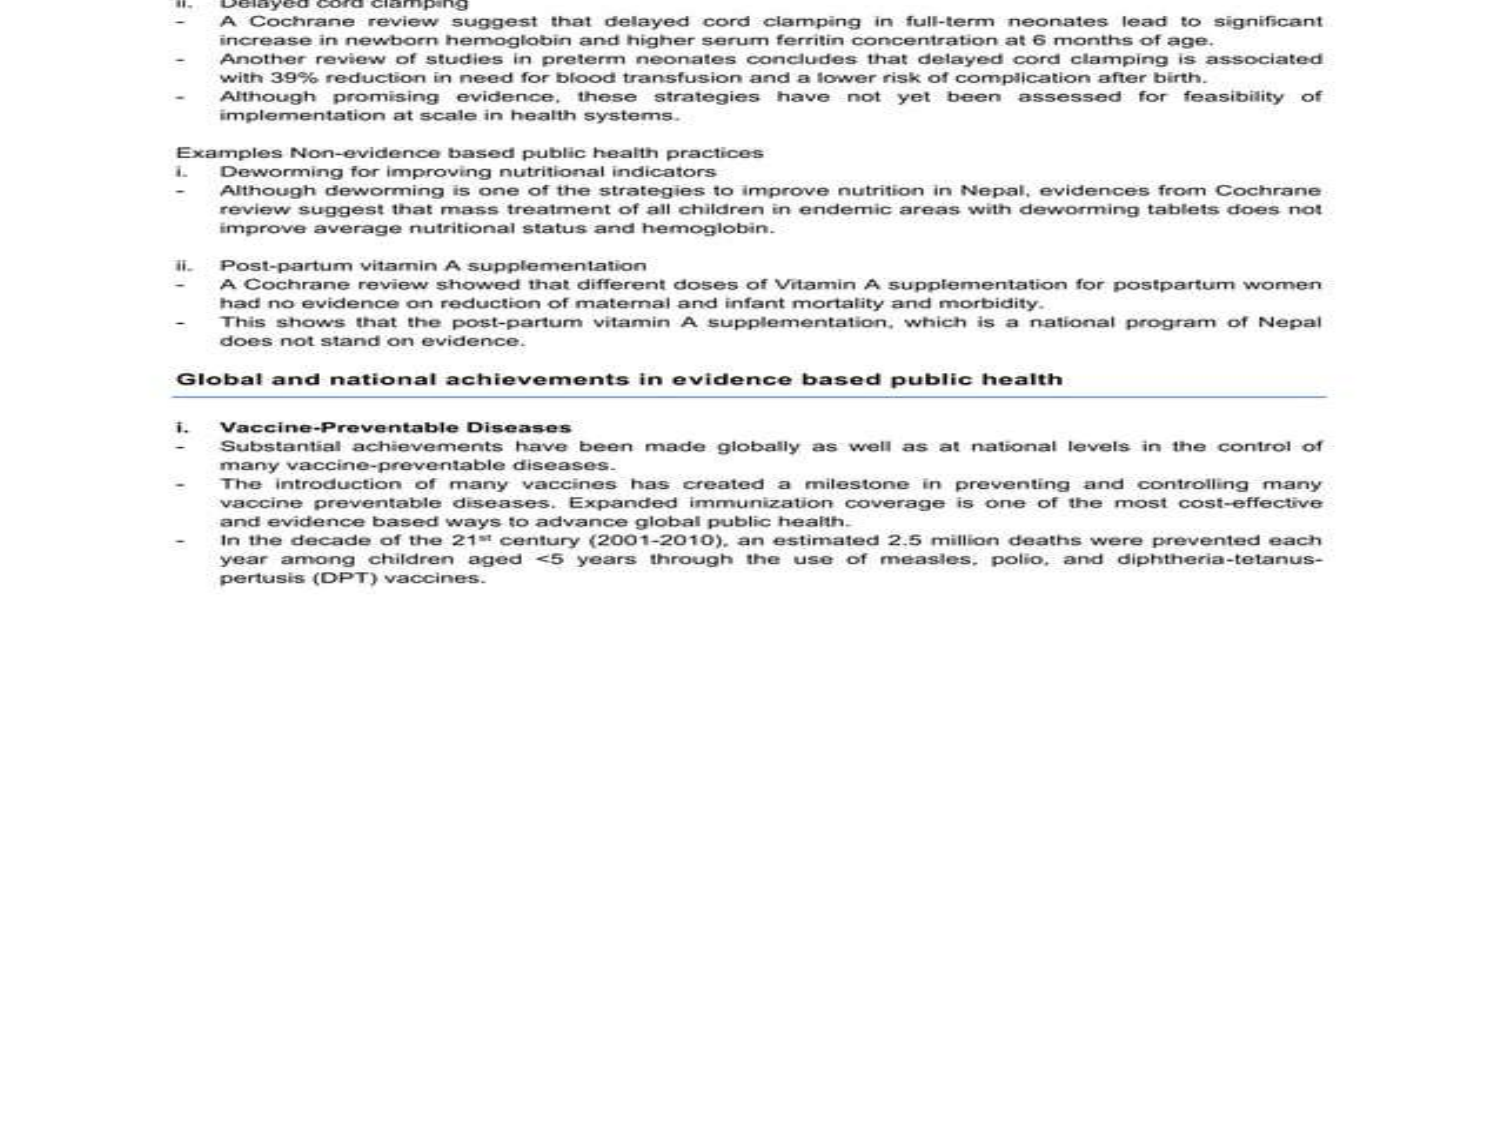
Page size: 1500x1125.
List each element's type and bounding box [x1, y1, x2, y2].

picture [0, 0, 1500, 717]
